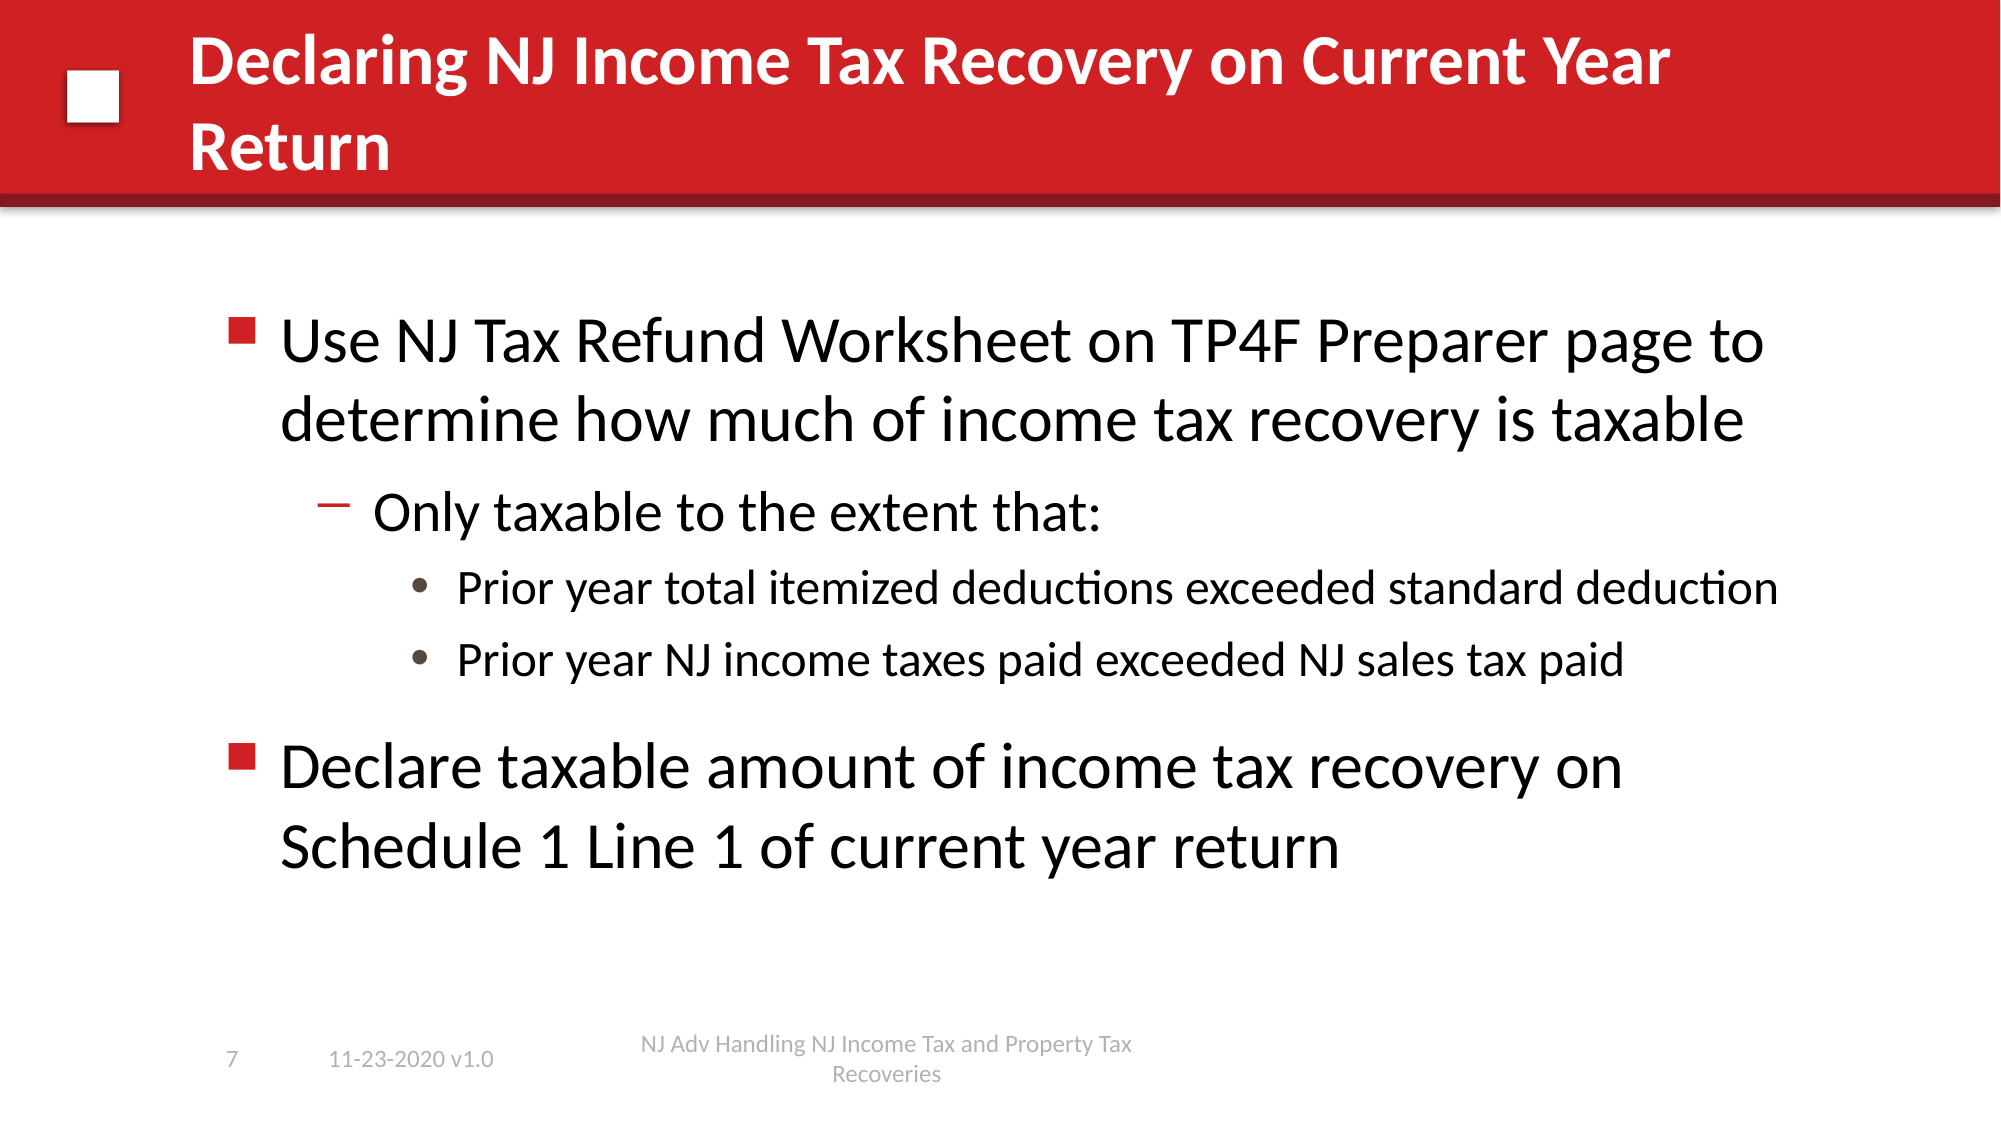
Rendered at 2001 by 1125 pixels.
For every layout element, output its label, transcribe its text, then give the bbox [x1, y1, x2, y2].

footer NJ Adv Handling NJ Income Tax and Property Tax Recoveries [570, 1027, 1204, 1088]
title Declaring NJ Income Tax Recovery on Current Year Return [174, 4, 1775, 193]
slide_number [313, 1027, 532, 1088]
slide_number 7 [99, 1027, 254, 1088]
list Use NJ Tax Refund Worksheet on TP4F Preparer page to determine how much of income tax recovery is taxable Only taxable to the extent that: Prior year total itemized deductions exceeded standard deduction Prior year NJ income taxes paid exceeded NJ sales tax paid Declare taxable amount of income tax recovery on Schedule 1 Line 1 of current year return [209, 288, 1810, 949]
